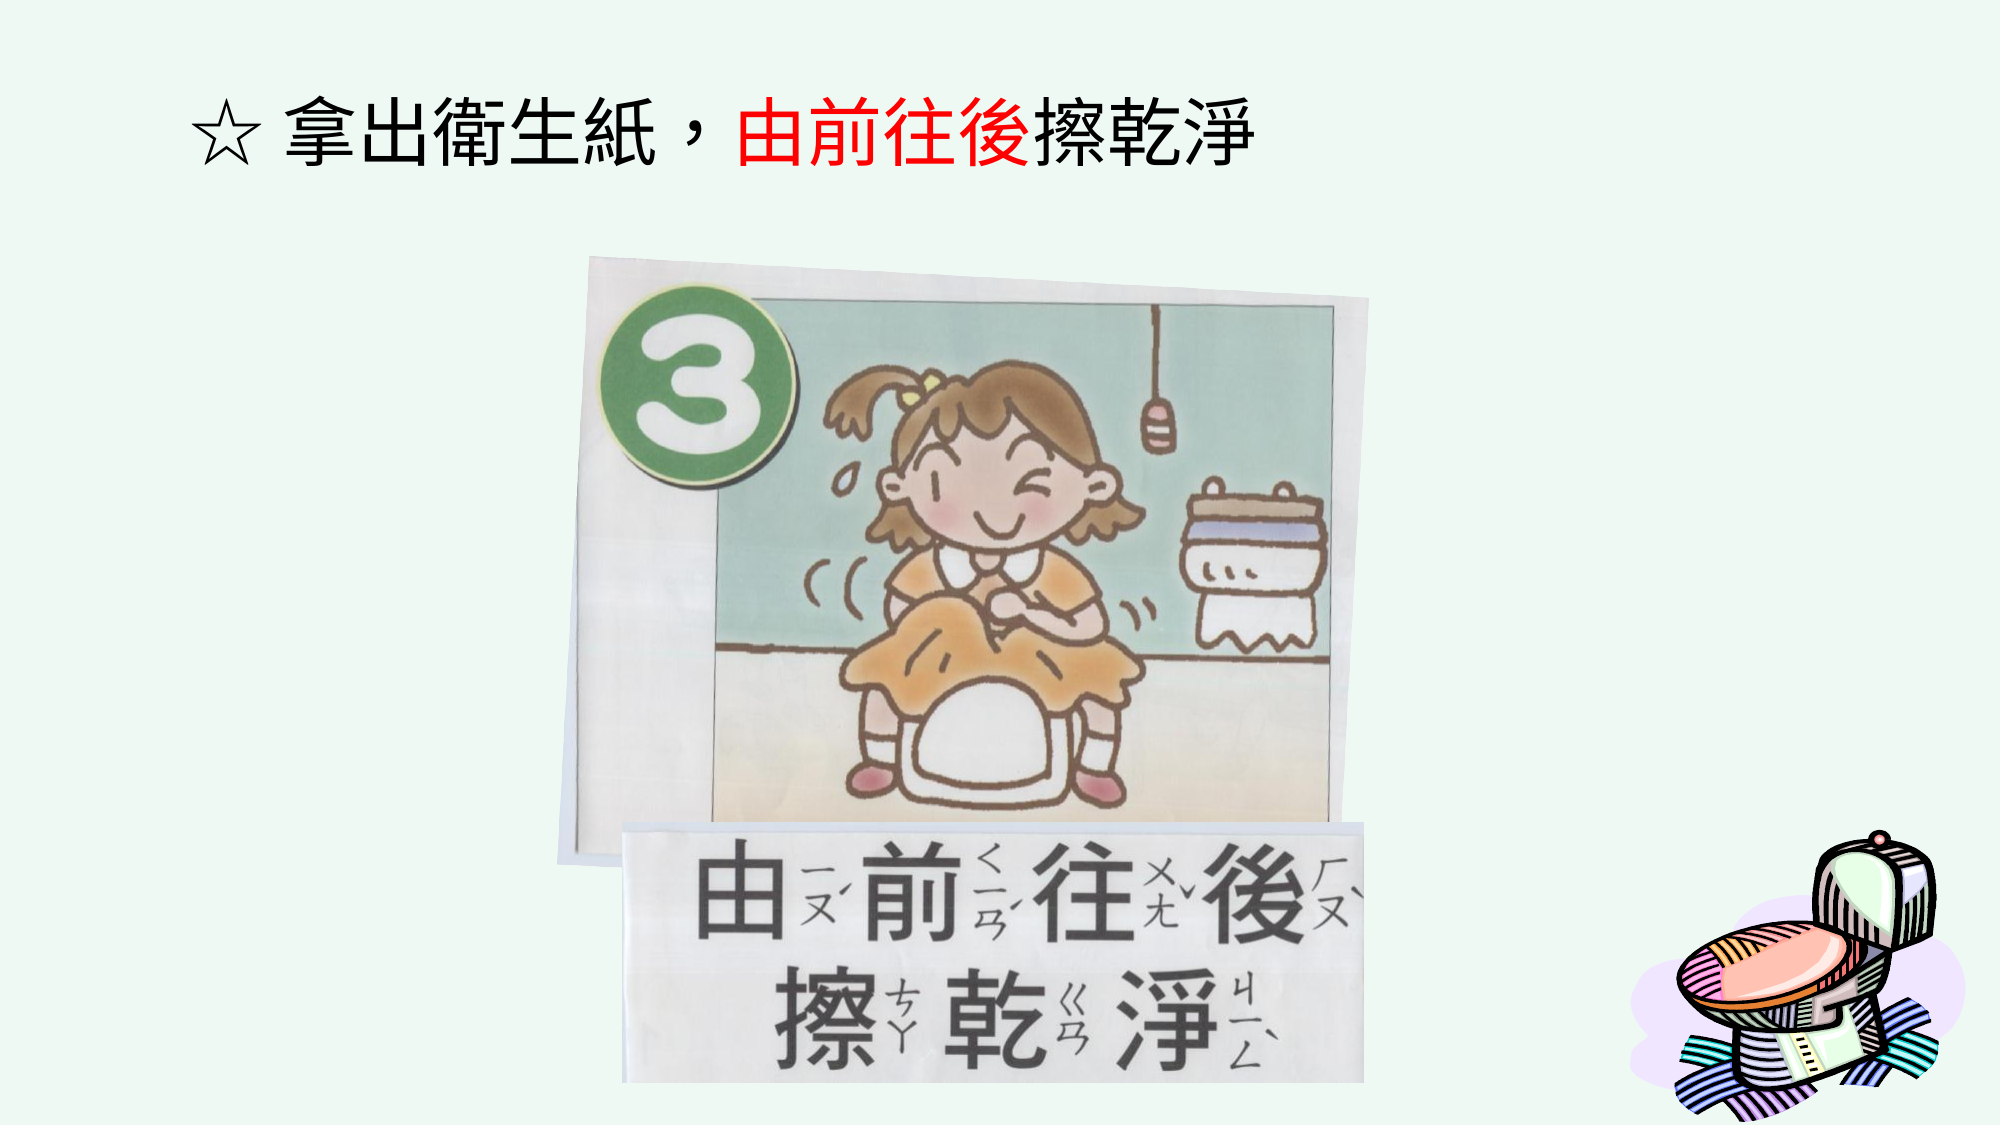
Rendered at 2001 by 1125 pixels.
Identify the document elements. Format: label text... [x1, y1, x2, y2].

text_box ☆拿出衛生紙，由前往後擦乾淨 [175, 78, 1811, 183]
picture [558, 256, 1368, 1083]
